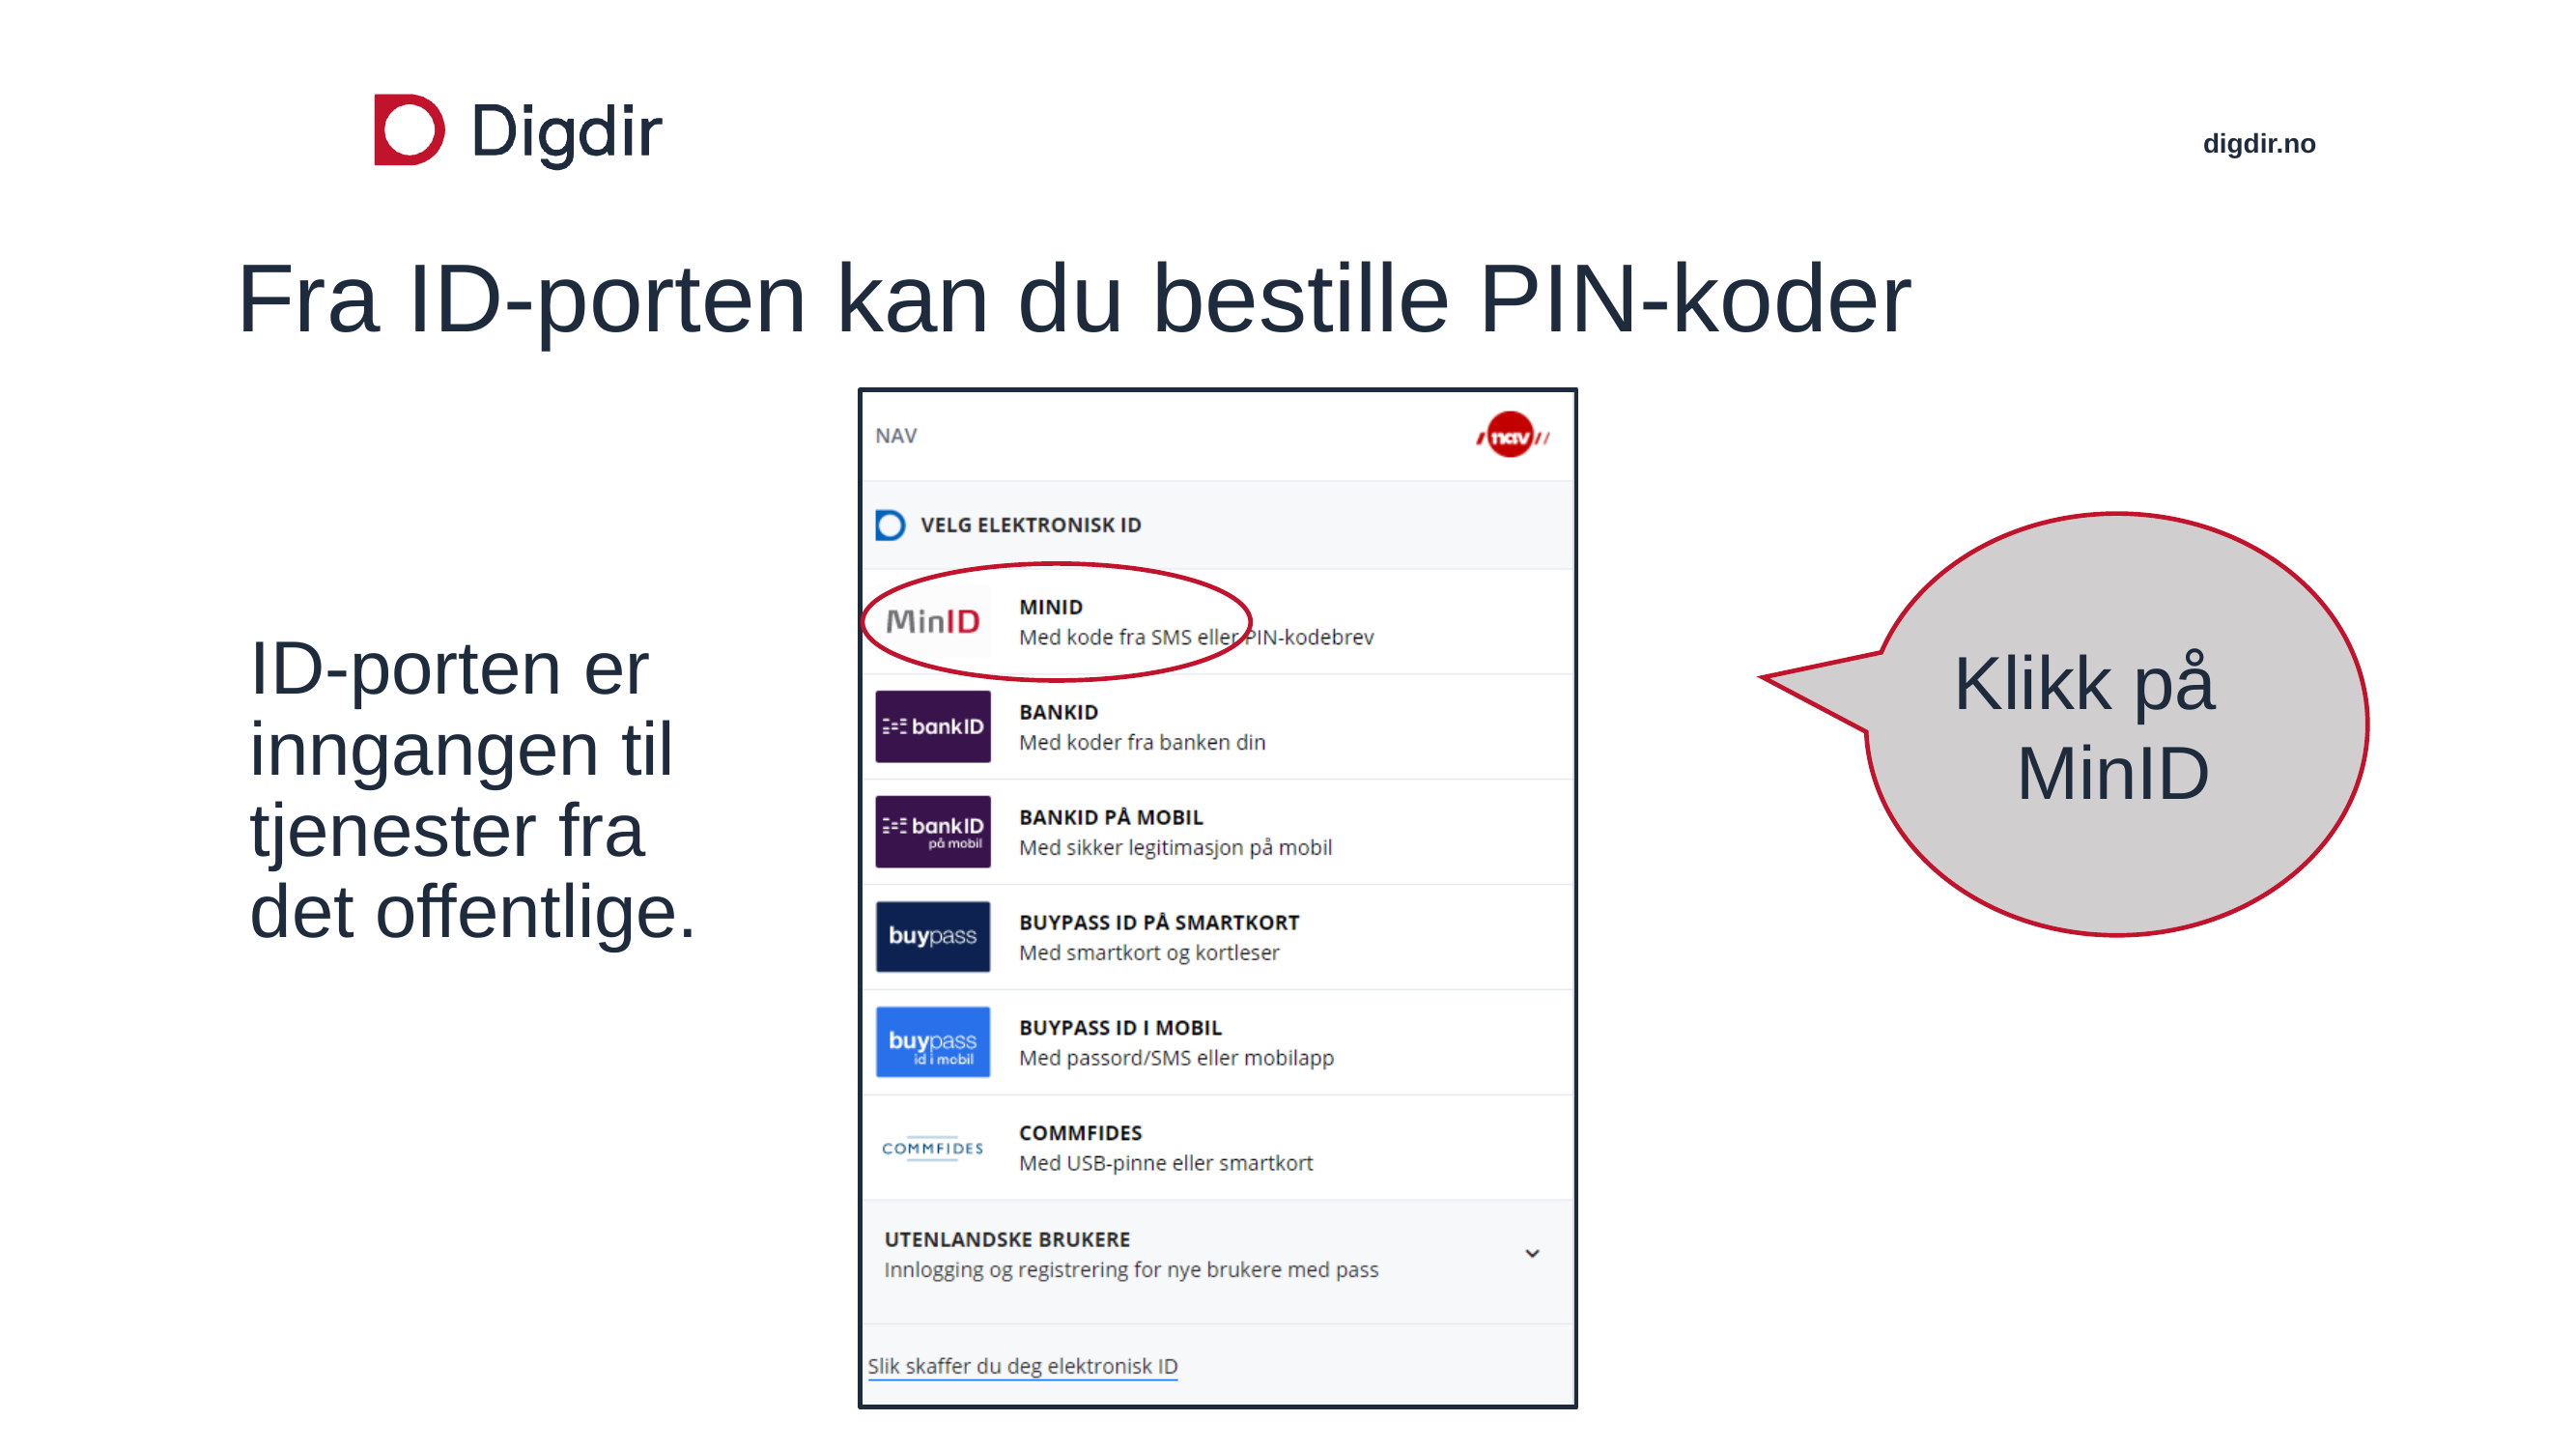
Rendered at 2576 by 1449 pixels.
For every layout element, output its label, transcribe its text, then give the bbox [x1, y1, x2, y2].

text_box Klikk på MinID [1761, 513, 2368, 936]
title Fra ID-porten kan du bestille PIN-koder [236, 242, 1991, 353]
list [862, 391, 1574, 1406]
text_box ID-porten er inngangen til tjenester fra det offentlige. [236, 621, 782, 1020]
picture [354, 73, 682, 185]
